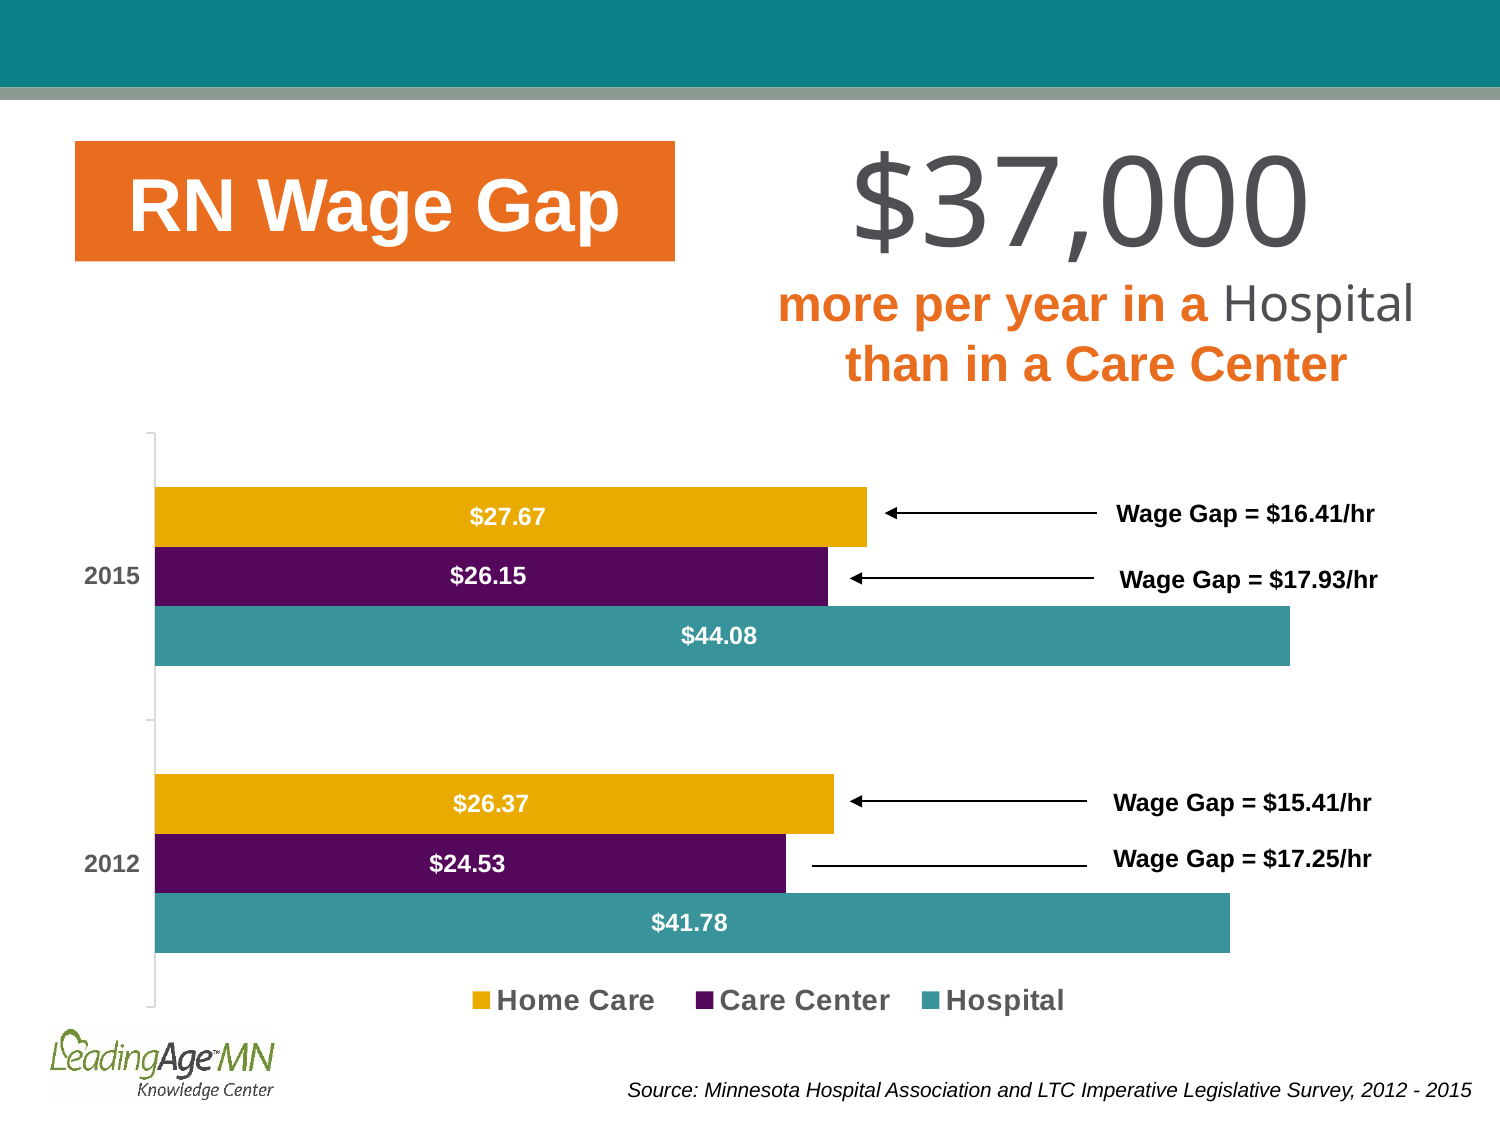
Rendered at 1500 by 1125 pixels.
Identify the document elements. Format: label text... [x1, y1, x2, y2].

title RN Wage Gap [74, 140, 676, 262]
text_box Source: Minnesota Hospital Association and LTC Imperative Legislative Survey, 2012 - 2015 [612, 1068, 1500, 1109]
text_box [49, 395, 1463, 1100]
text_box $37,000 more per year in a Hospital than in a Care Center [713, 113, 1481, 399]
